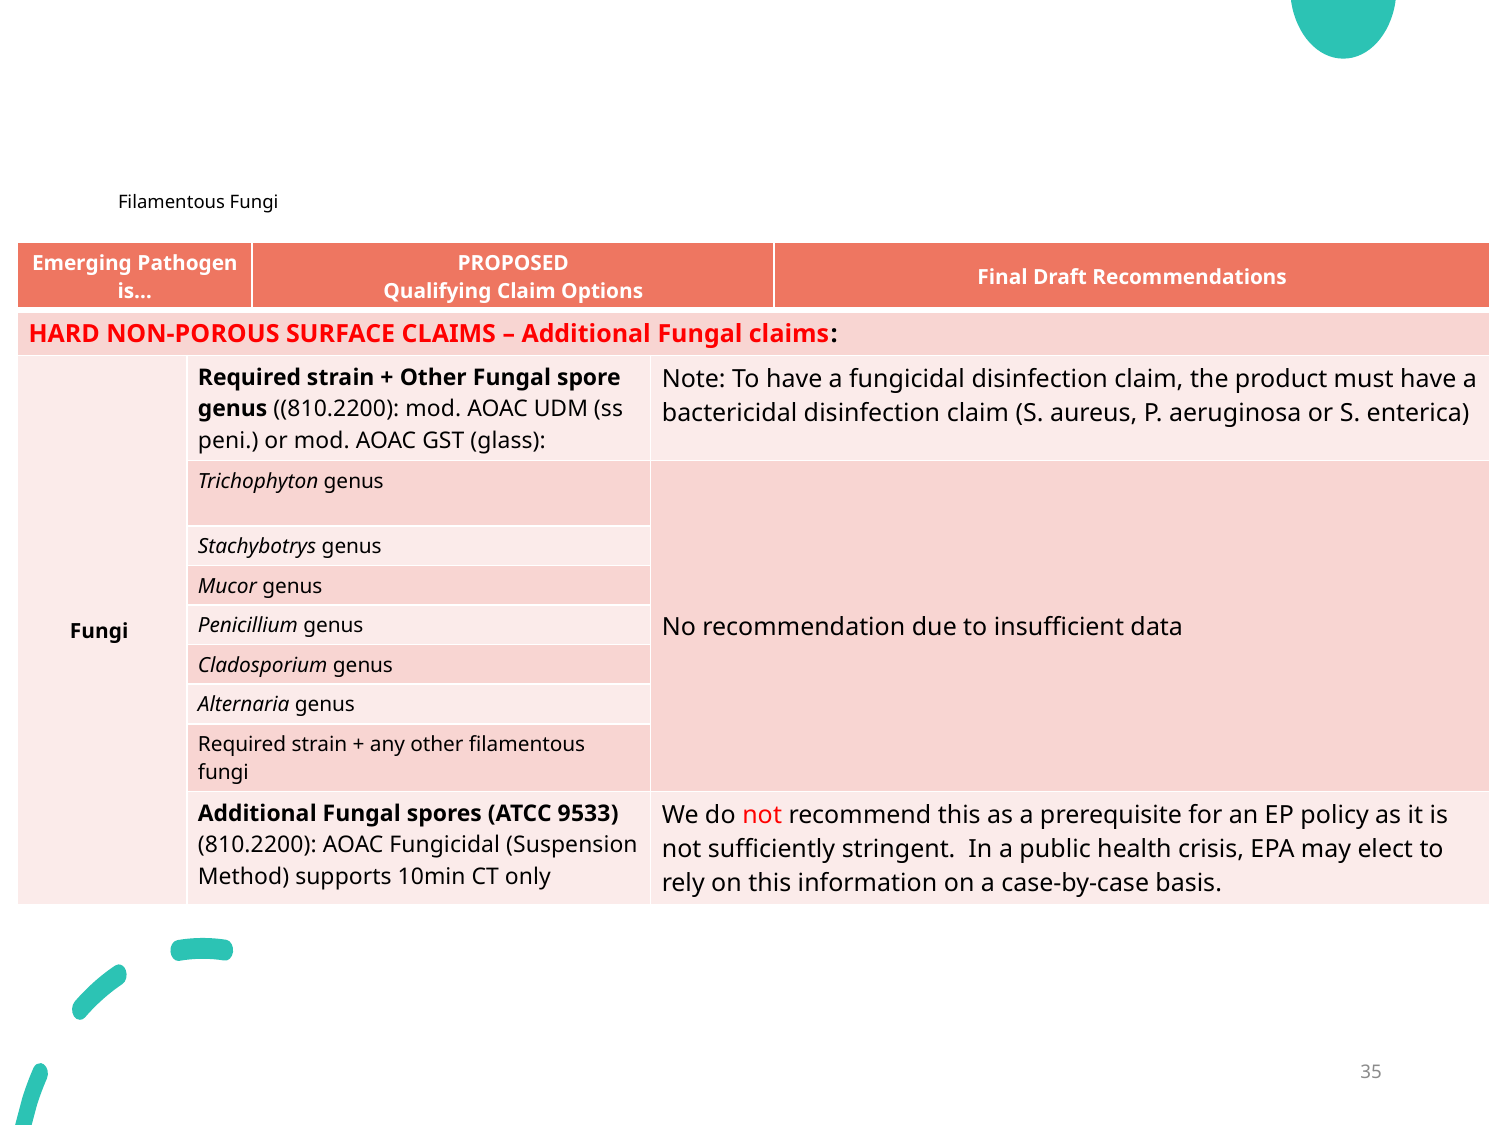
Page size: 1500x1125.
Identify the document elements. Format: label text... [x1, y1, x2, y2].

table_cell Fungi [18, 356, 186, 904]
table_cell HARD NON-POROUS SURFACE CLAIMS – Additional Fungal claims: [18, 313, 1489, 355]
table_cell No recommendation due to insufficient data [651, 461, 1489, 791]
table_cell Penicillium genus [188, 606, 650, 644]
table_cell Required strain + any other filamentous fungi [188, 725, 650, 791]
table_cell Required strain + Other Fungal spore genus ((810.2200): mod. AOAC UDM (ss peni.) or mod. AOAC GST (glass): [188, 356, 650, 460]
table_cell Note: To have a fungicidal disinfection claim, the product must have a bactericidal disinfection claim (S. aureus, P. aeruginosa or S. enterica) [651, 356, 1489, 460]
table_header Emerging Pathogen is… [18, 243, 251, 307]
table_cell Alternaria genus [188, 685, 650, 723]
table_cell Trichophyton genus [188, 461, 650, 525]
table_cell We do not recommend this as a prerequisite for an EP policy as it is not sufficiently stringent. In a public health crisis, EPA may elect to rely on this information on a case-by-case basis. [651, 792, 1489, 904]
table_cell Stachybotrys genus [188, 527, 650, 565]
table_cell Cladosporium genus [188, 645, 650, 683]
title Filamentous Fungi [103, 185, 1397, 221]
slide_number 35 [1059, 1042, 1397, 1103]
table_cell Additional Fungal spores (ATCC 9533) (810.2200): AOAC Fungicidal (Suspension Method) supports 10min CT only [188, 792, 650, 904]
table_header PROPOSED Qualifying Claim Options [253, 243, 773, 307]
table_cell Mucor genus [188, 566, 650, 604]
table_header Final Draft Recommendations [775, 243, 1489, 307]
